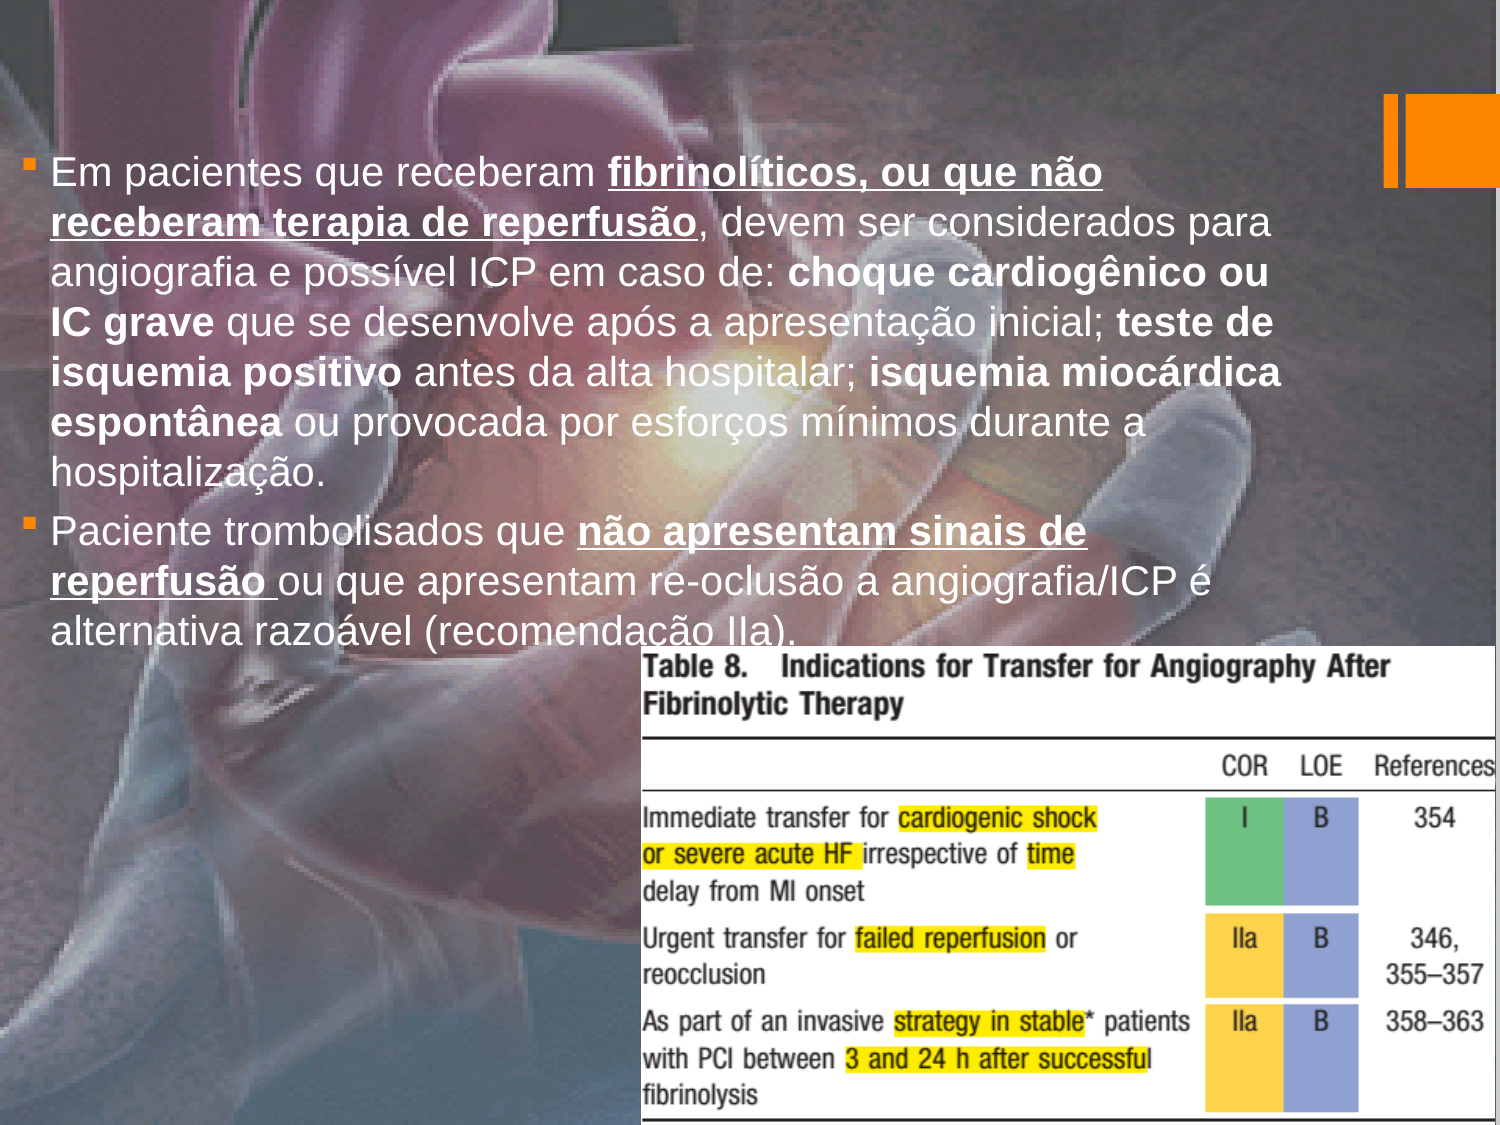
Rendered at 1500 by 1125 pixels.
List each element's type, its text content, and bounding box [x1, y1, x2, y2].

list Em pacientes que receberam fibrinolíticos, ou que não receberam terapia de reperfusão, devem ser considerados para angiografia e possível ICP em caso de: choque cardiogênico ou IC grave que se desenvolve após a apresentação inicial; teste de isquemia positivo antes da alta hospitalar; isquemia miocárdica espontânea ou provocada por esforços mínimos durante a hospitalização. Paciente trombolisados que não apresentam sinais de reperfusão ou que apresentam re-oclusão a angiografia/ICP é alternativa razoável (recomendação IIa). [0, 137, 1329, 1083]
picture [640, 646, 1495, 1125]
